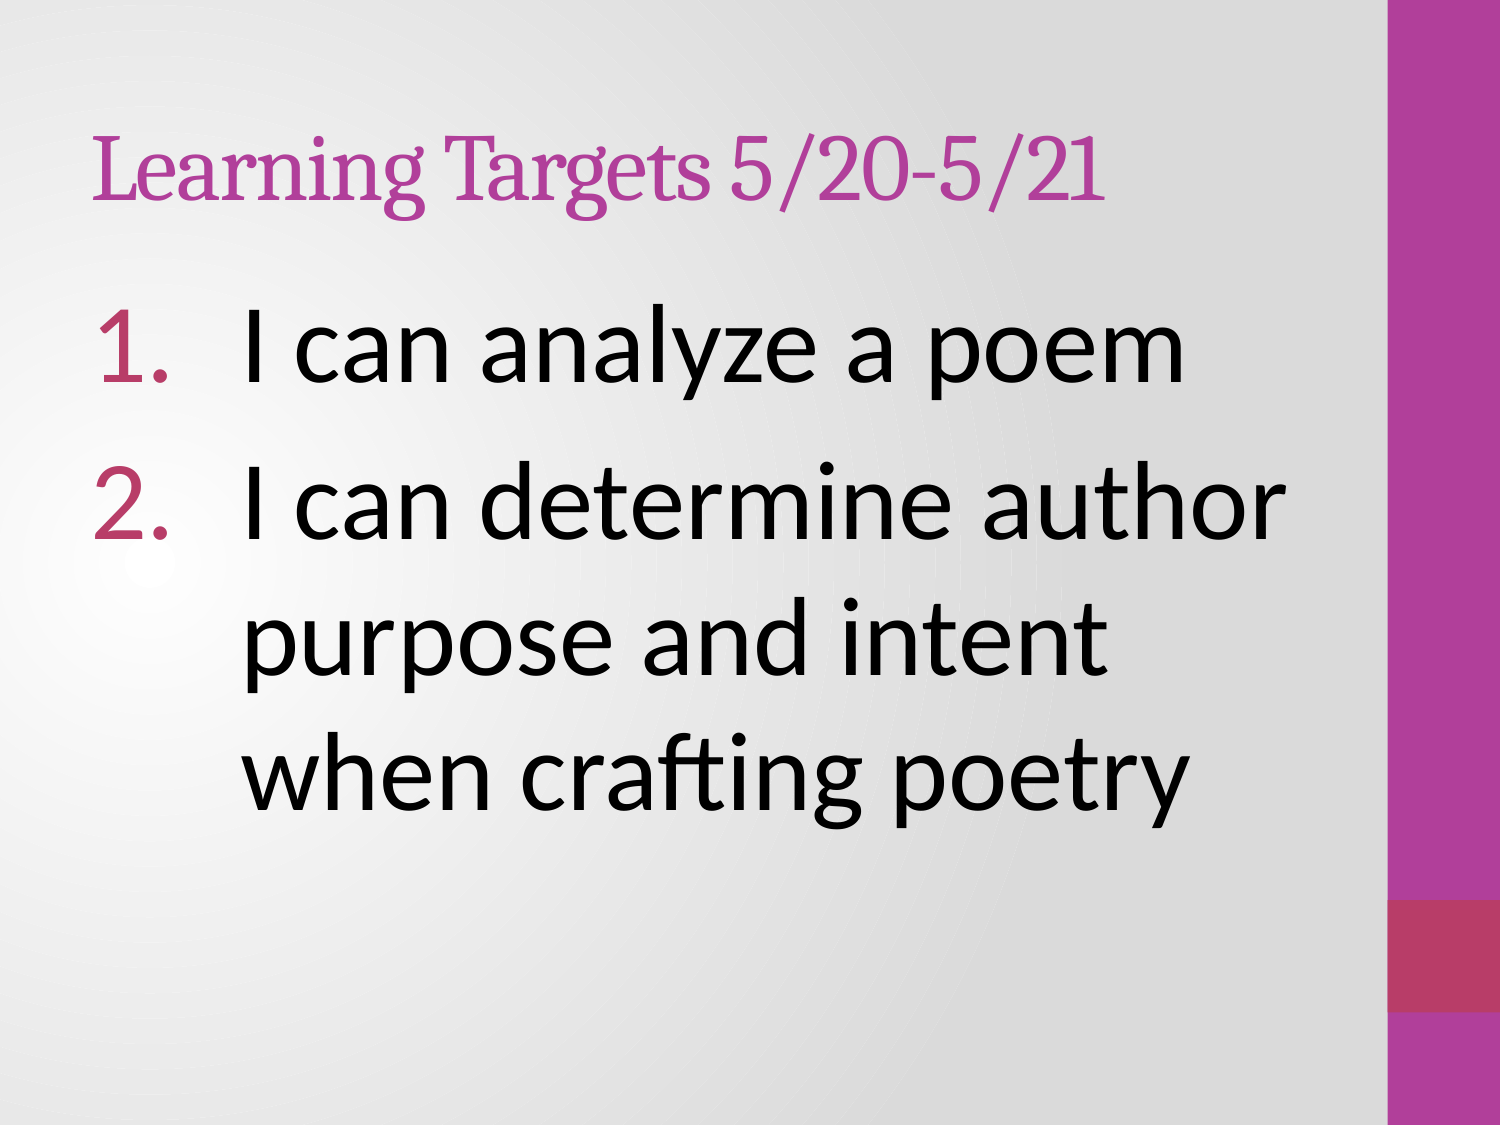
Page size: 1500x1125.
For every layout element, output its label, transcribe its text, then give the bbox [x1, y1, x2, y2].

list I can analyze a poem I can determine author purpose and intent when crafting poetry [75, 262, 1325, 1050]
title Learning Targets 5/20-5/21 [75, 62, 1425, 263]
